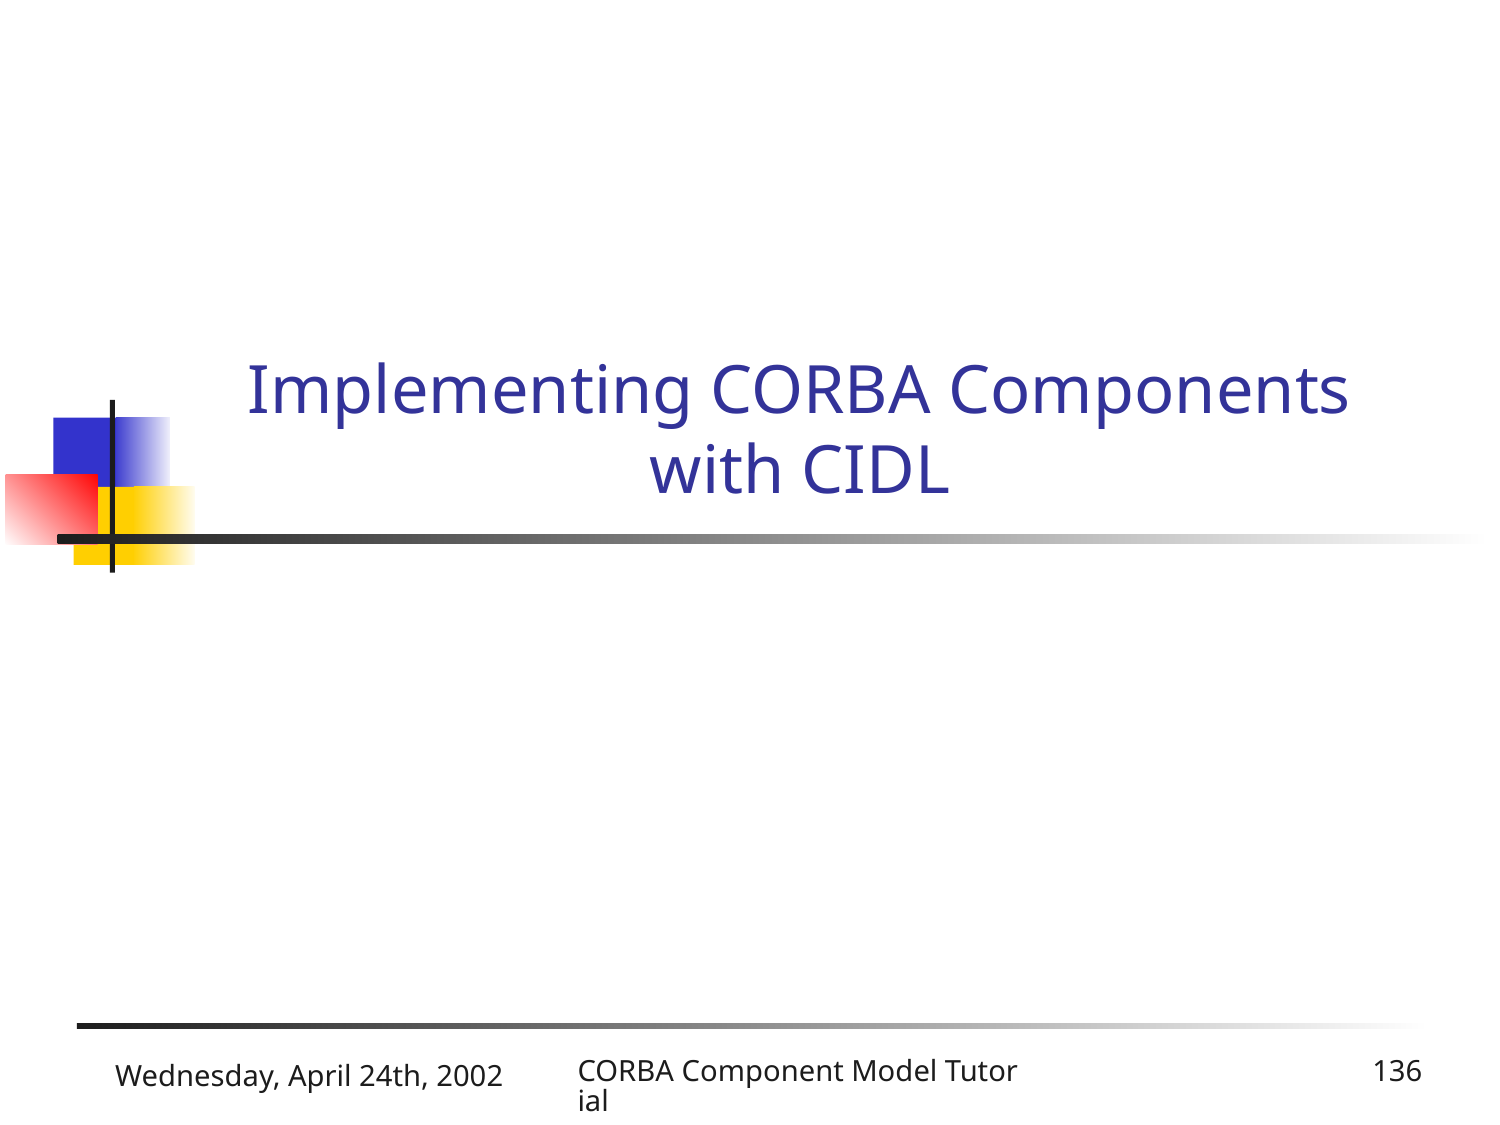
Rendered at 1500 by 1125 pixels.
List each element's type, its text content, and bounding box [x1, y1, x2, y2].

title Implementing CORBA Components with CIDL [162, 274, 1438, 516]
slide_number 136 [1124, 1024, 1438, 1101]
footer CORBA Component Model Tutorial [562, 1024, 1038, 1101]
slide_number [100, 1024, 550, 1101]
